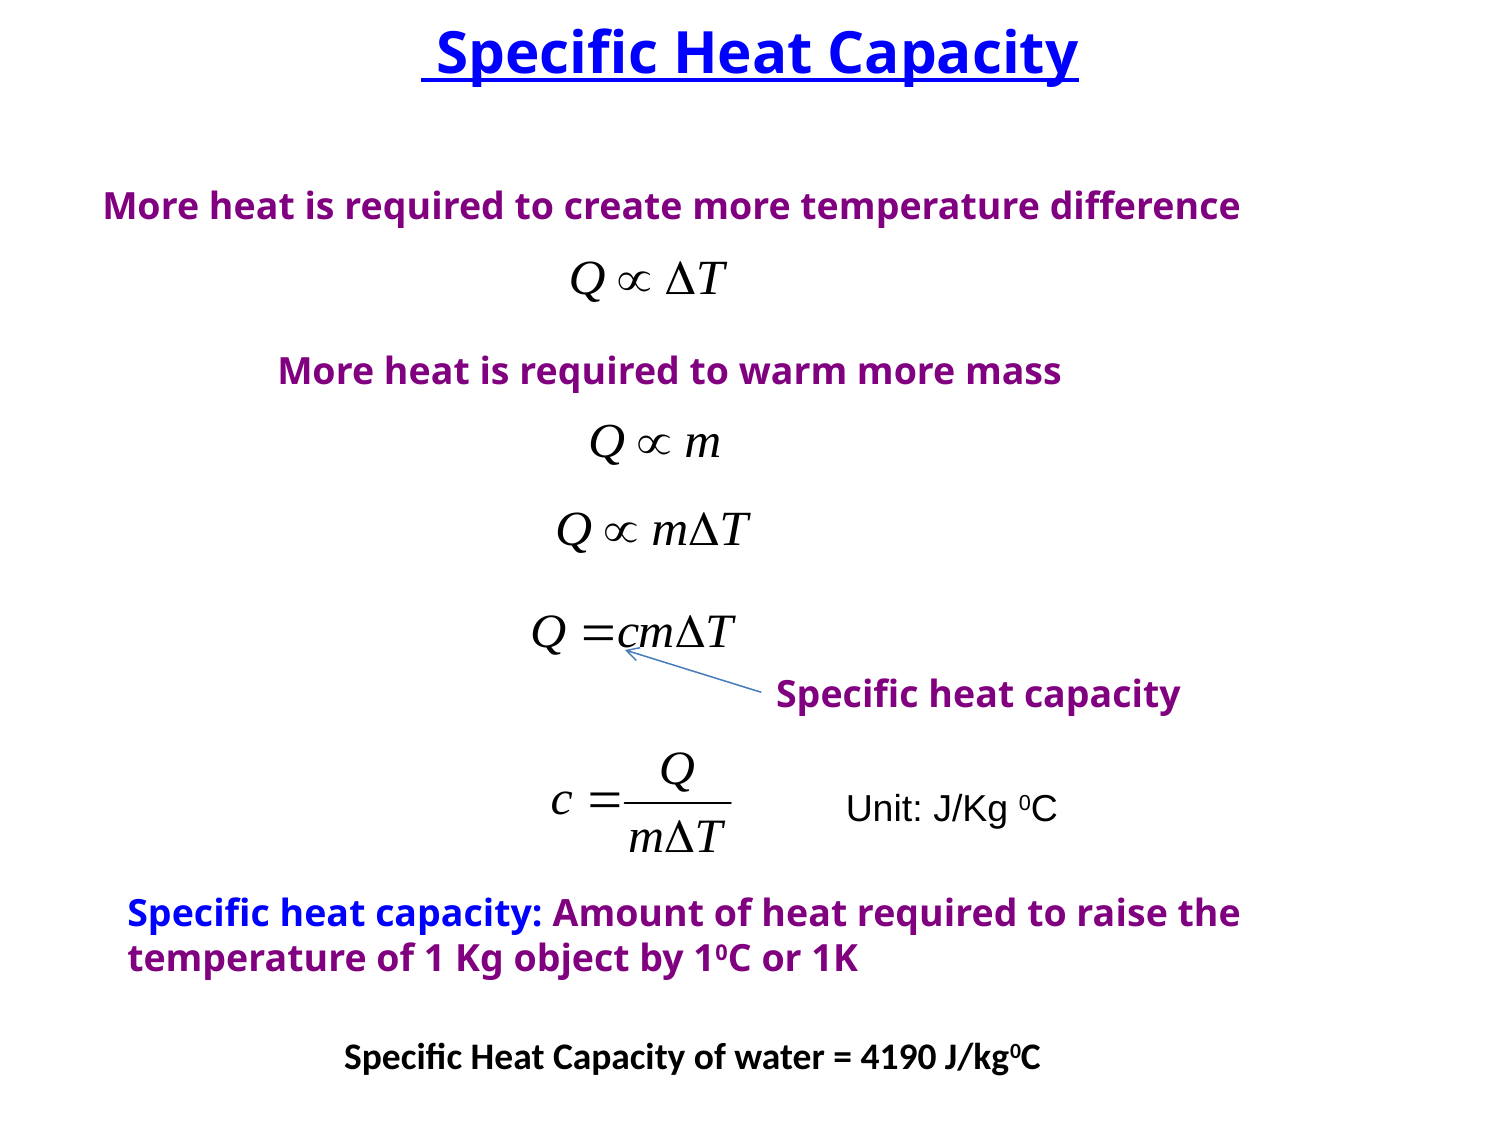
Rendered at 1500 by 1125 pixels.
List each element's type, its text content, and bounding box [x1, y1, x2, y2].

text_box Specific Heat Capacity of water = 4190 J/kg0C [329, 1024, 1056, 1085]
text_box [562, 249, 738, 316]
text_box Specific Heat Capacity [12, 7, 1488, 175]
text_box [581, 412, 732, 479]
text_box More heat is required to warm more mass [262, 339, 1100, 400]
text_box More heat is required to create more temperature difference [87, 174, 1275, 235]
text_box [624, 649, 1201, 724]
text_box Specific heat capacity: Amount of heat required to raise the temperature of 1 Kg object by 10C or 1K [112, 881, 1300, 987]
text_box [543, 738, 1076, 863]
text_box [523, 603, 750, 668]
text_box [548, 499, 763, 566]
